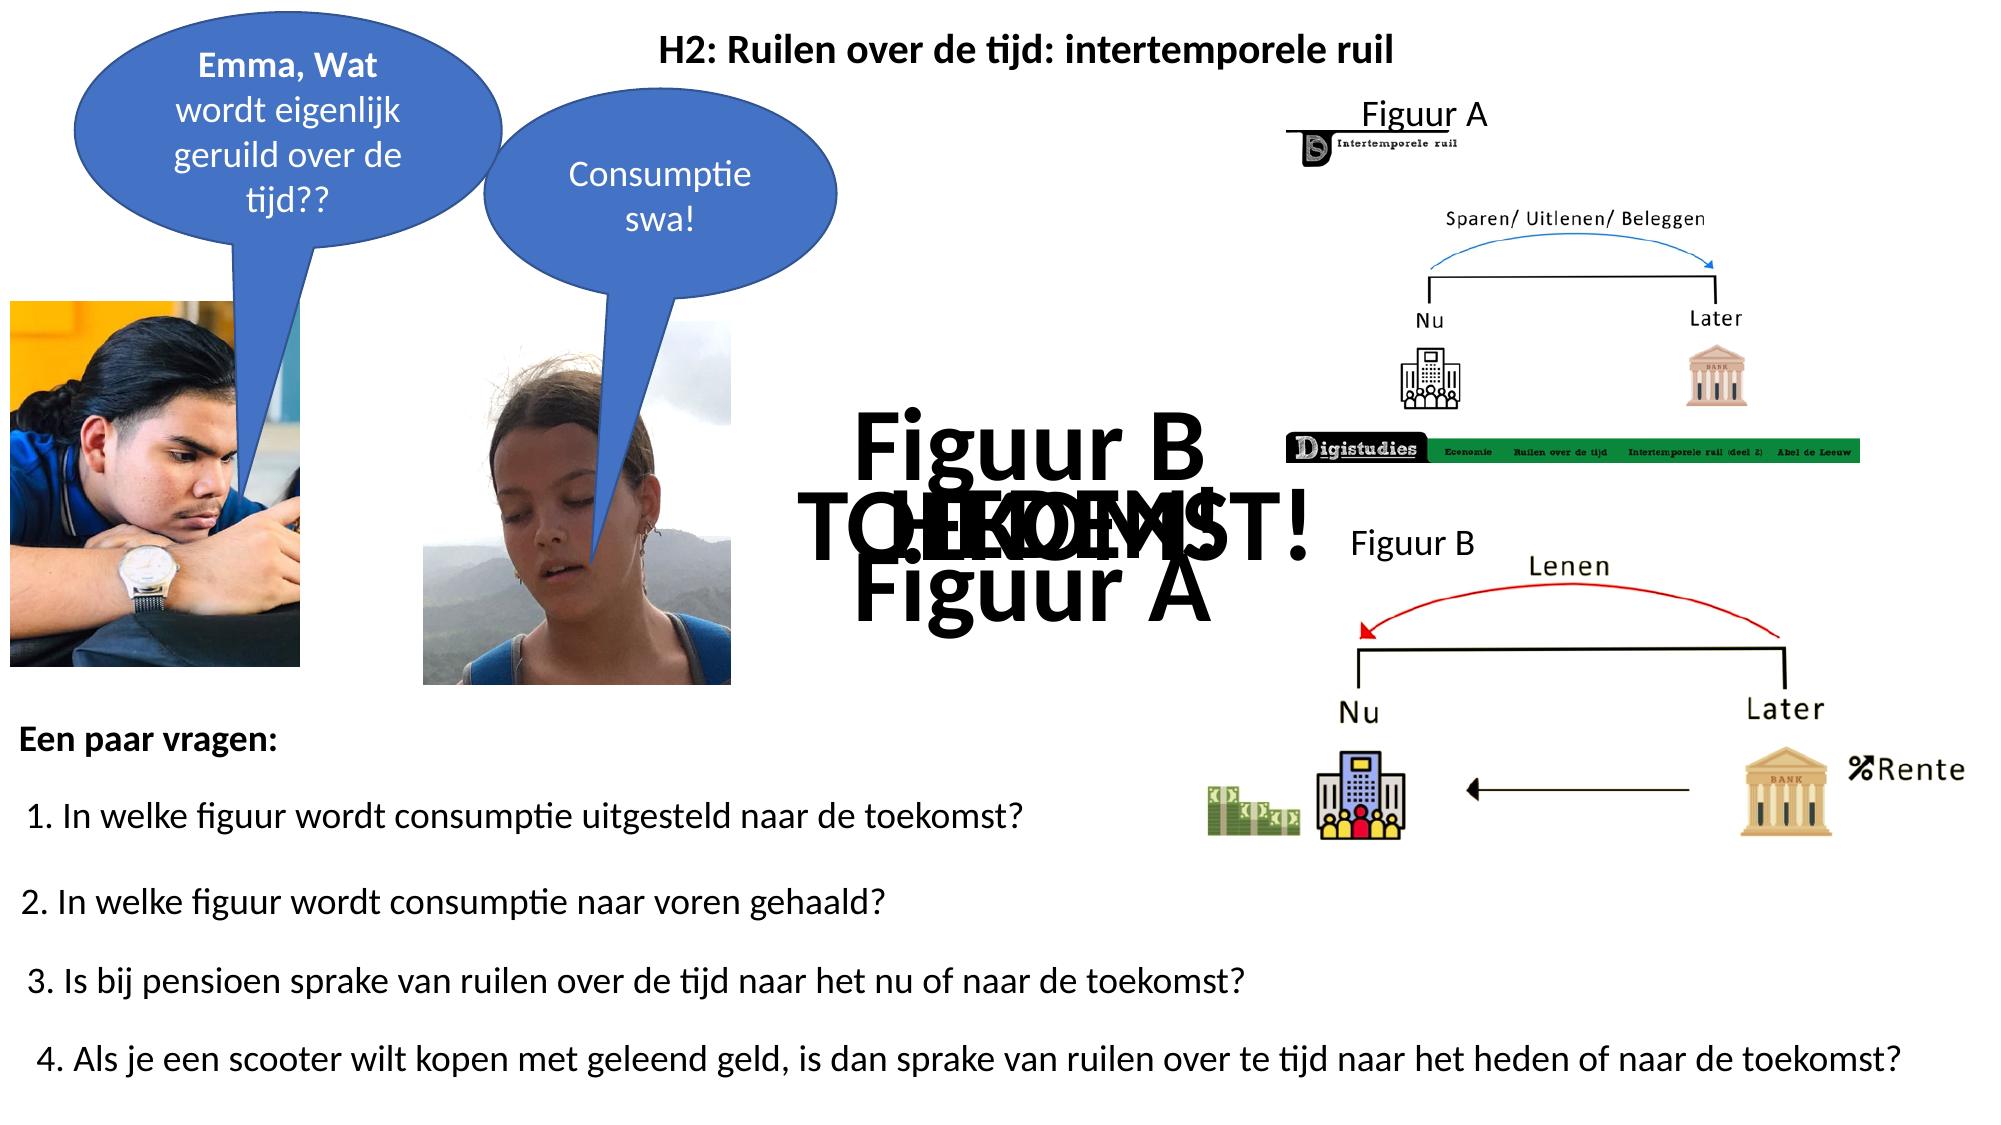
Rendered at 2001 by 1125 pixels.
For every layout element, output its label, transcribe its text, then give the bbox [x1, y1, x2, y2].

text_box 4. Als je een scooter wilt kopen met geleend geld, is dan sprake van ruilen over te tijd naar het heden of naar de toekomst? [21, 1026, 1929, 1087]
text_box TOEKOMST! [783, 448, 1189, 589]
picture [1189, 506, 1974, 858]
text_box 1. In welke figuur wordt consumptie uitgesteld naar de toekomst? [10, 784, 1041, 844]
text_box Een paar vragen: [4, 706, 302, 767]
text_box H2: Ruilen over de tijd: intertemporele ruil [643, 14, 1414, 79]
text_box Figuur B [838, 369, 1222, 448]
picture [423, 321, 731, 685]
text_box TOEKOMST! [1240, 448, 1331, 506]
picture [10, 301, 300, 667]
picture [1286, 130, 1860, 463]
text_box 3. Is bij pensioen sprake van ruilen over de tijd naar het nu of naar de toekomst? [11, 948, 1281, 1009]
text_box Consumptie swa! [483, 87, 838, 321]
text_box Emma, Wat wordt eigenlijk geruild over de tijd?? [73, 11, 503, 301]
text_box Figuur A [1346, 81, 1503, 130]
text_box Figuur A [838, 589, 1189, 650]
text_box HEDEN! [874, 447, 1240, 587]
text_box 2. In welke figuur wordt consumptie naar voren gehaald? [5, 870, 912, 930]
